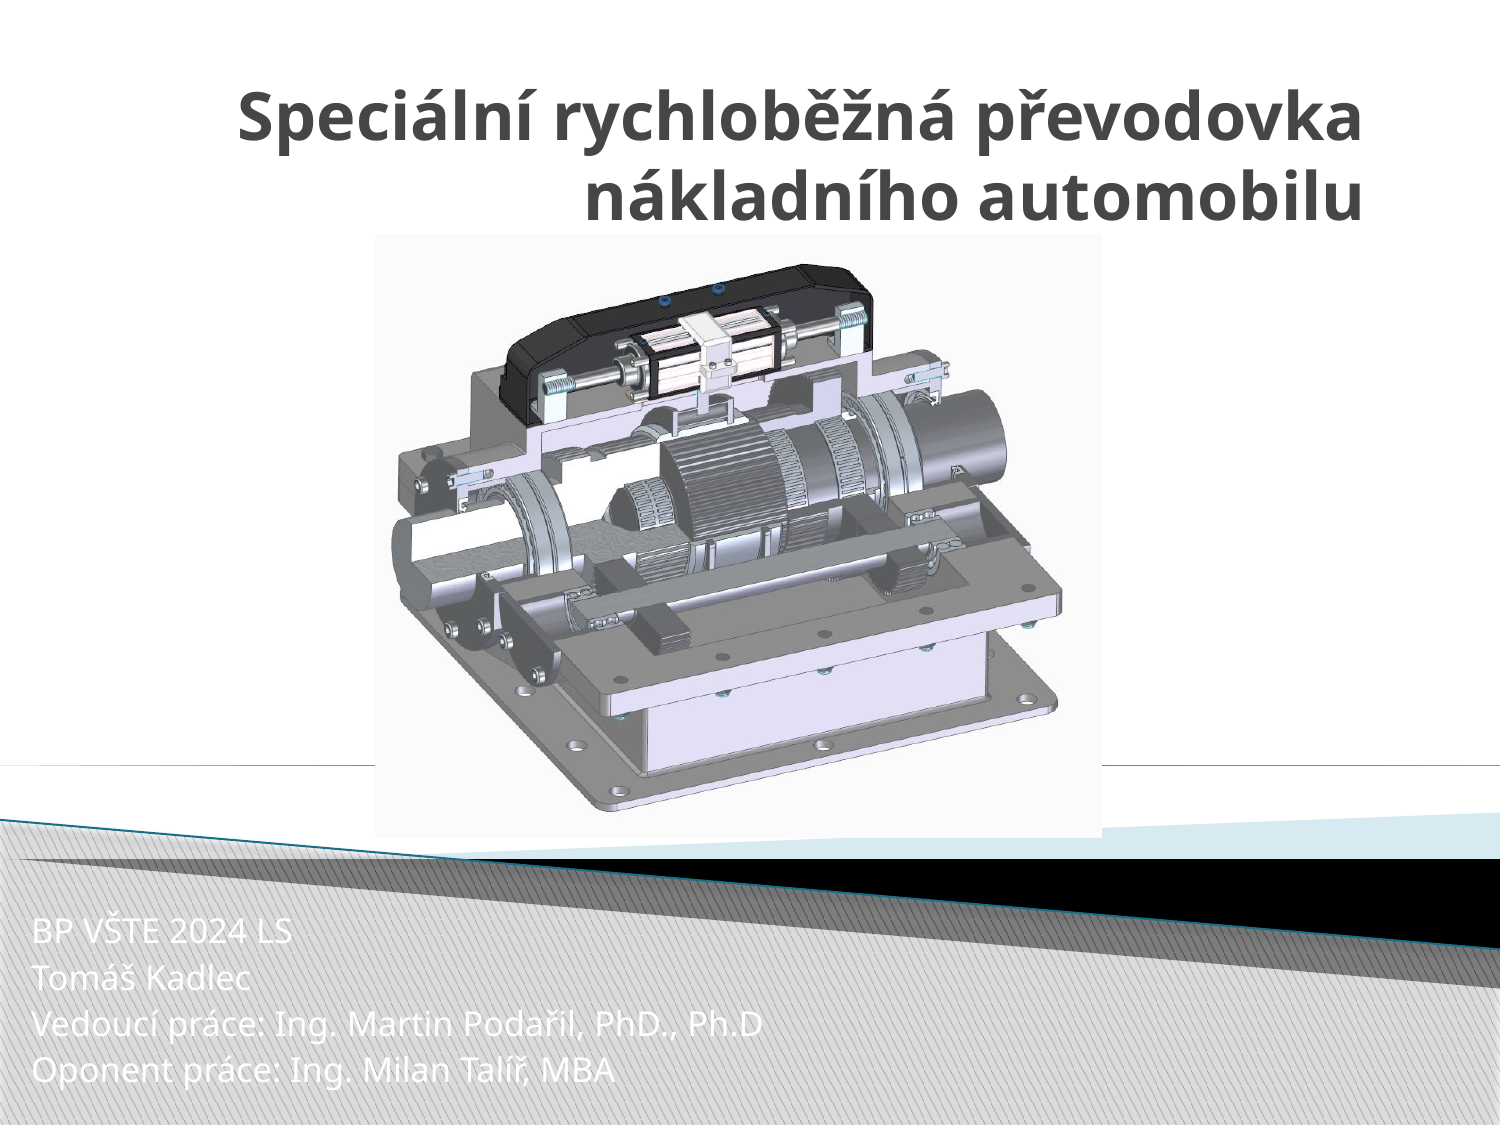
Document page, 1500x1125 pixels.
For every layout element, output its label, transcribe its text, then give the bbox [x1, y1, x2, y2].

picture [374, 234, 1102, 838]
picture [5, 859, 927, 902]
picture [1299, 934, 1500, 989]
title Speciální rychloběžná převodovka nákladního automobilu [105, 0, 1381, 242]
subtitle BP VŠTE 2024 LS Tomáš Kadlec Vedoucí práce: Ing. Martin Podařil, PhD., Ph.D Oponent práce: Ing. Milan Talíř, MBA [23, 902, 1299, 1100]
